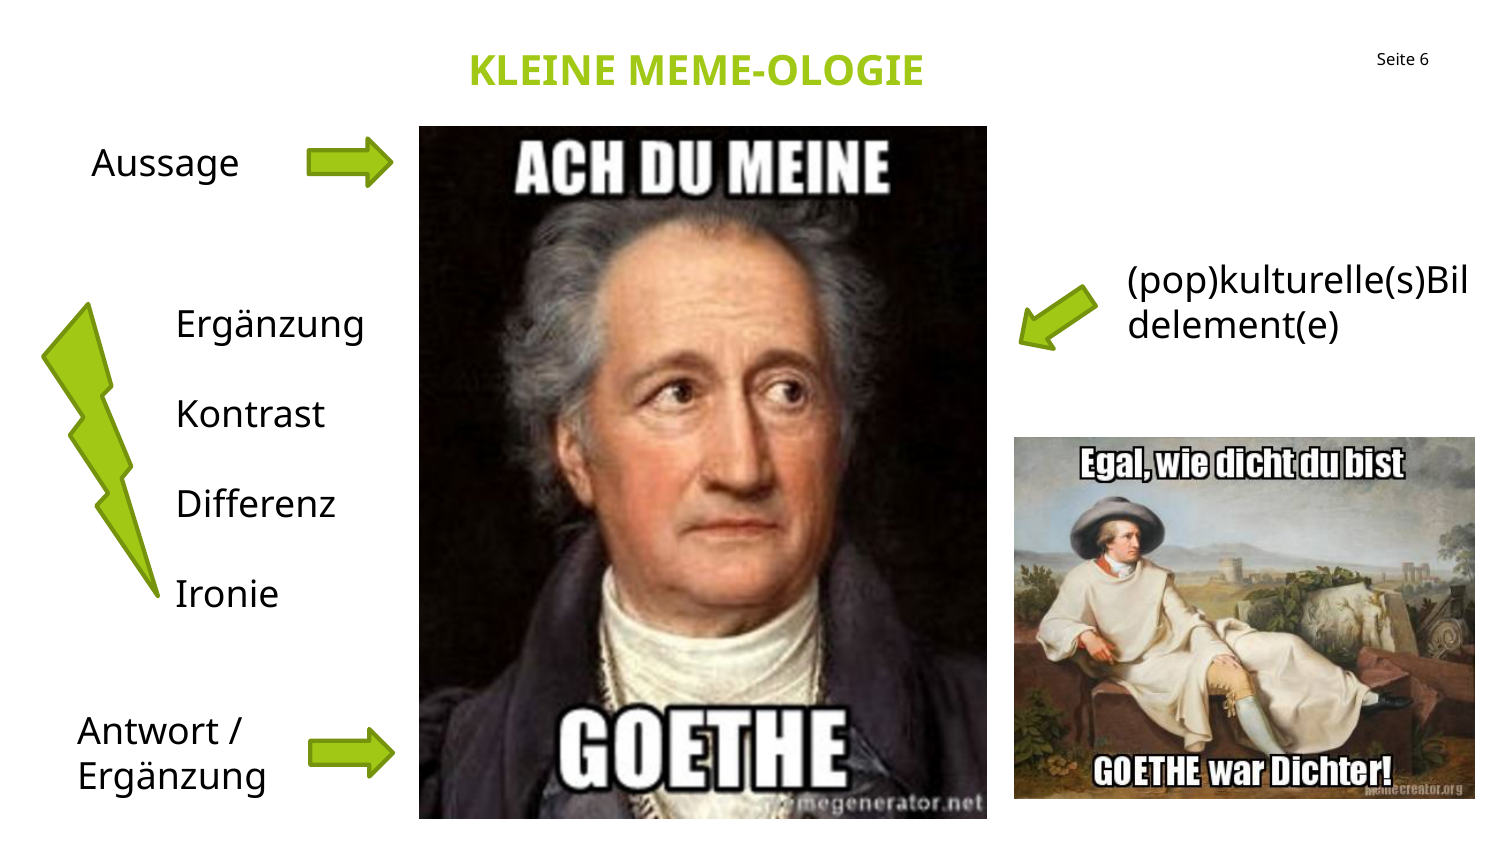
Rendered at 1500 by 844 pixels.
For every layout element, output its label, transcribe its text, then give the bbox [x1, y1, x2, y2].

text_box Aussage [76, 131, 313, 192]
text_box Ergänzung Kontrast Differenz Ironie [160, 292, 408, 692]
text_box [41, 301, 160, 599]
text_box (pop)kulturelle(s)Bildelement(e) [1112, 248, 1485, 354]
text_box [308, 727, 396, 779]
title Kleine Meme-ologie [79, 51, 1314, 201]
picture [418, 125, 987, 820]
text_box [1018, 284, 1098, 351]
text_box Antwort / Ergänzung [62, 699, 299, 805]
picture [1013, 437, 1475, 800]
text_box [313, 136, 394, 188]
